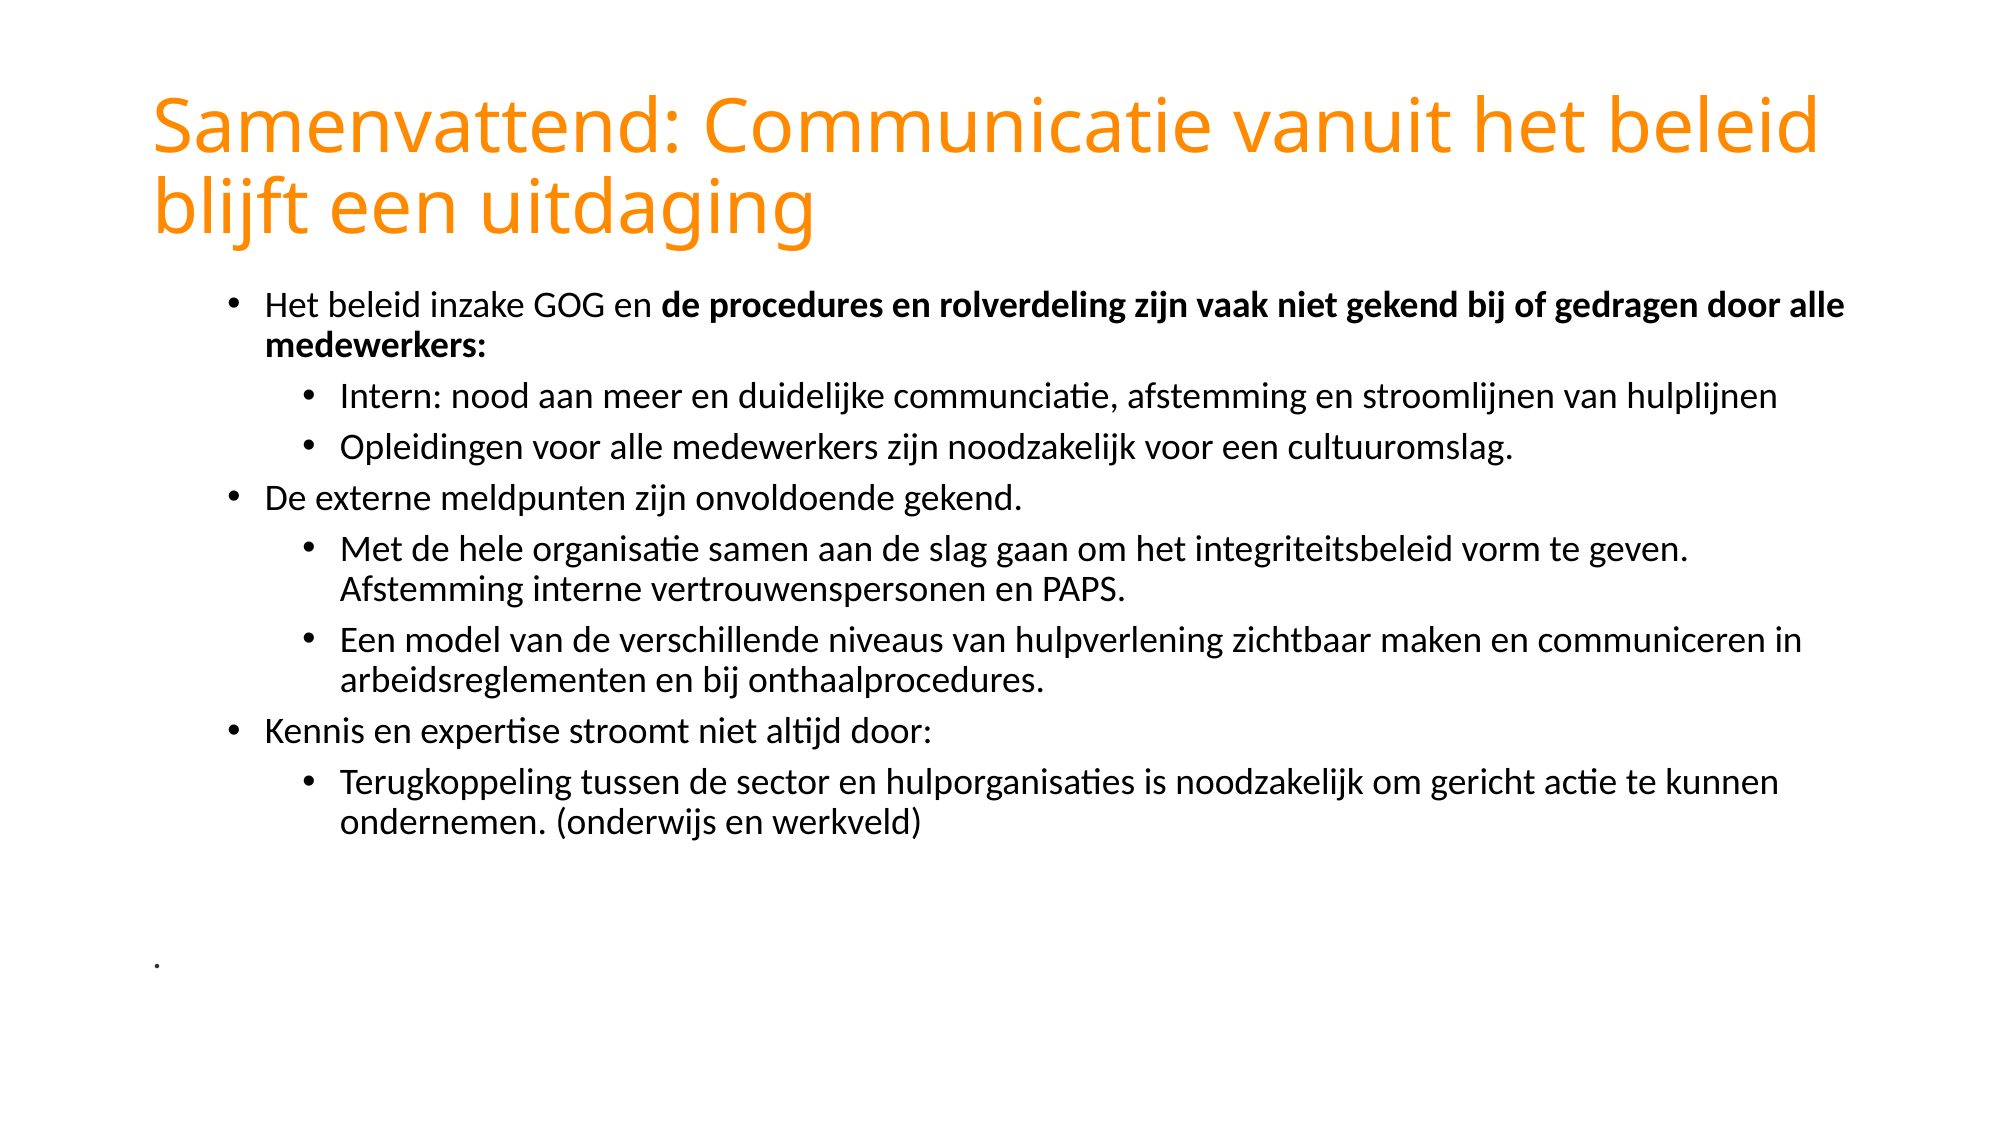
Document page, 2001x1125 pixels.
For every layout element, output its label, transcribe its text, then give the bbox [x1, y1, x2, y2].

title Samenvattend: Communicatie vanuit het beleid blijft een uitdaging [137, 59, 1863, 277]
list Het beleid inzake GOG en de procedures en rolverdeling zijn vaak niet gekend bij of gedragen door alle medewerkers: Intern: nood aan meer en duidelijke communciatie, afstemming en stroomlijnen van hulplijnen Opleidingen voor alle medewerkers zijn noodzakelijk voor een cultuuromslag. De externe meldpunten zijn onvoldoende gekend. Met de hele organisatie samen aan de slag gaan om het integriteitsbeleid vorm te geven. Afstemming interne vertrouwenspersonen en PAPS. Een model van de verschillende niveaus van hulpverlening zichtbaar maken en communiceren in arbeidsreglementen en bij onthaalprocedures. Kennis en expertise stroomt niet altijd door: Terugkoppeling tussen de sector en hulporganisaties is noodzakelijk om gericht actie te kunnen ondernemen. (onderwijs en werkveld) . [137, 277, 1863, 1102]
